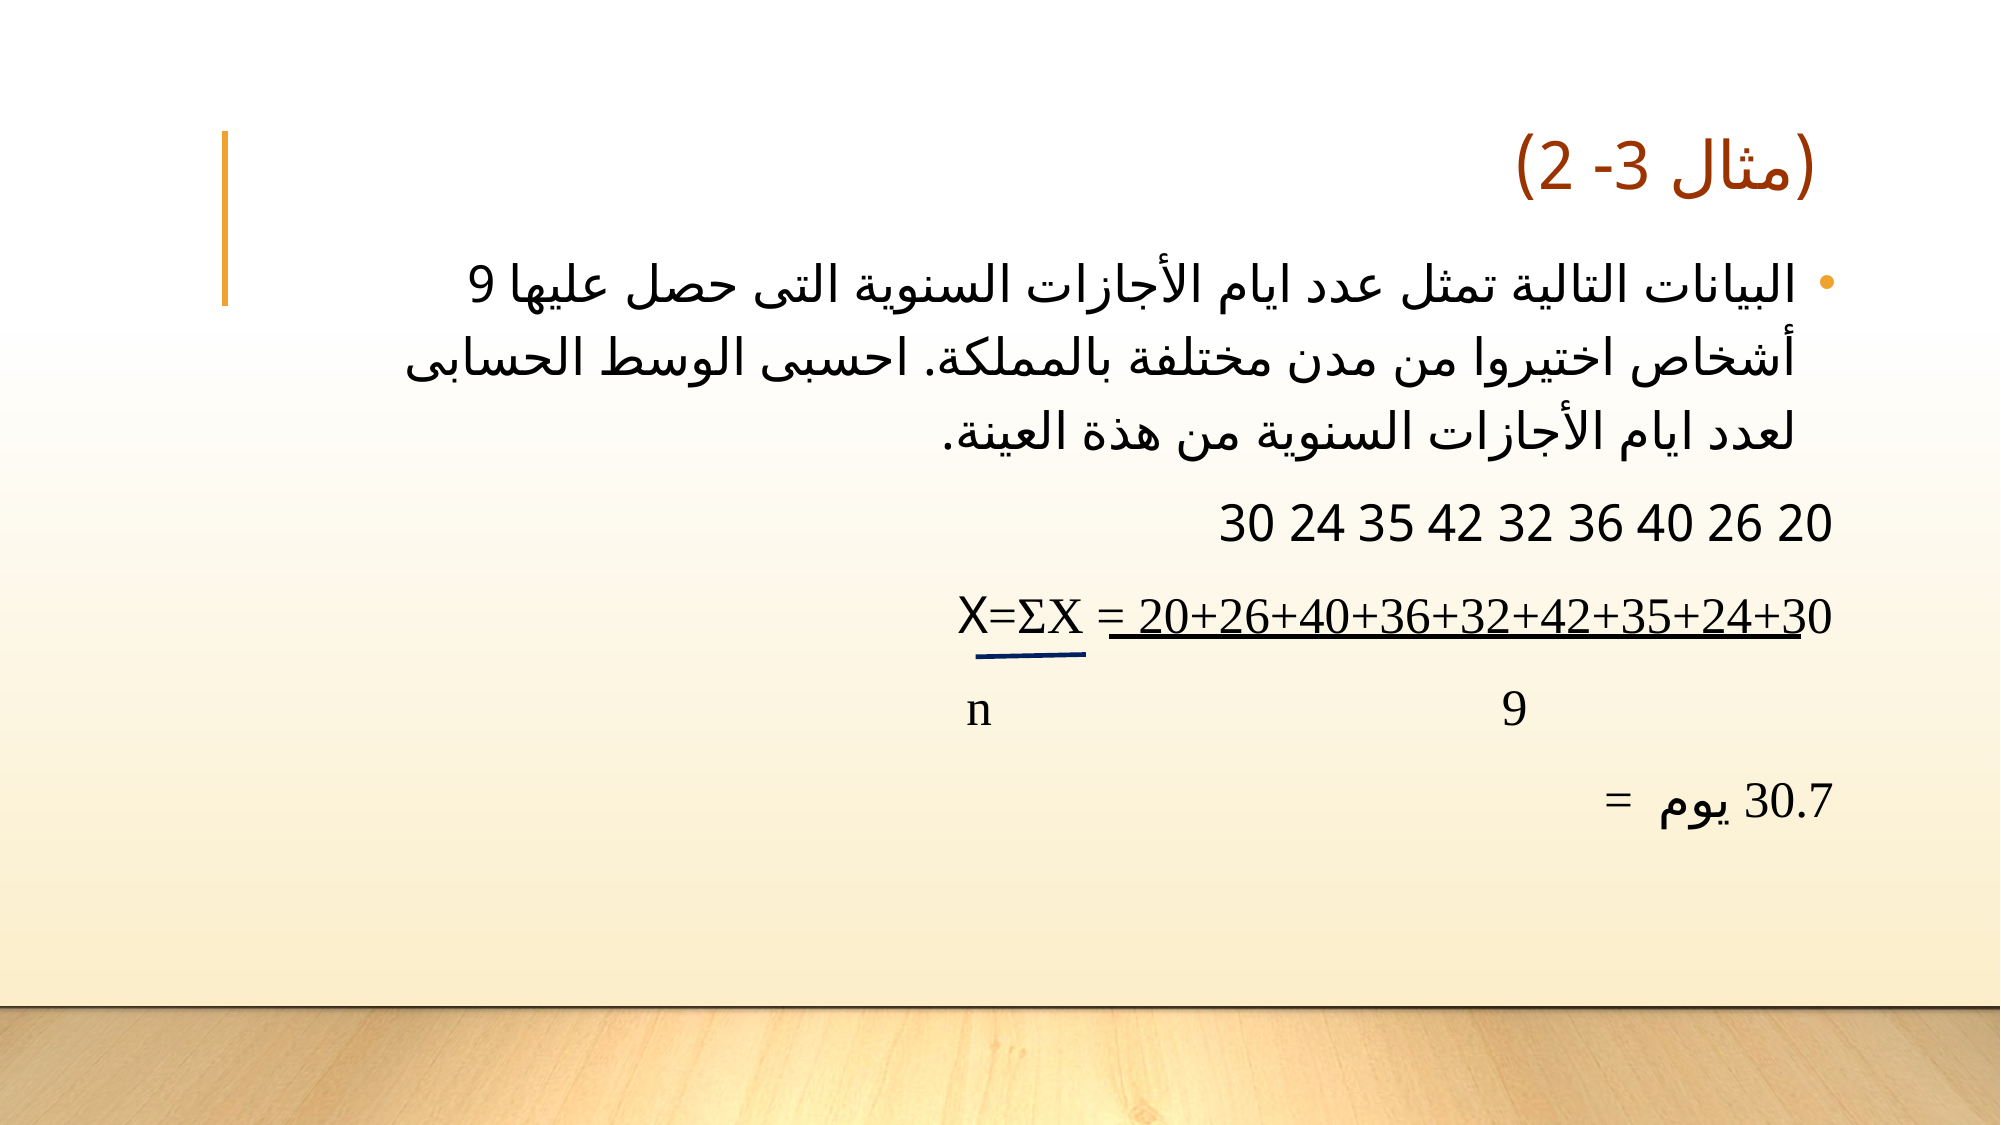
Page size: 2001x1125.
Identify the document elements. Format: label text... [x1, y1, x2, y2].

title (مثال 3- 2) [270, 38, 1833, 212]
picture [0, 1006, 2000, 1125]
list البيانات التالية تمثل عدد ايام الأجازات السنوية التى حصل عليها 9 أشخاص اختيروا من مدن مختلفة بالمملكة. احسبى الوسط الحسابى لعدد ايام الأجازات السنوية من هذة العينة. 20 26 40 36 32 42 35 24 30 X=ƩX = 20+26+40+36+32+42+35+24+30 n 9 30.7 يوم = [322, 231, 1849, 837]
